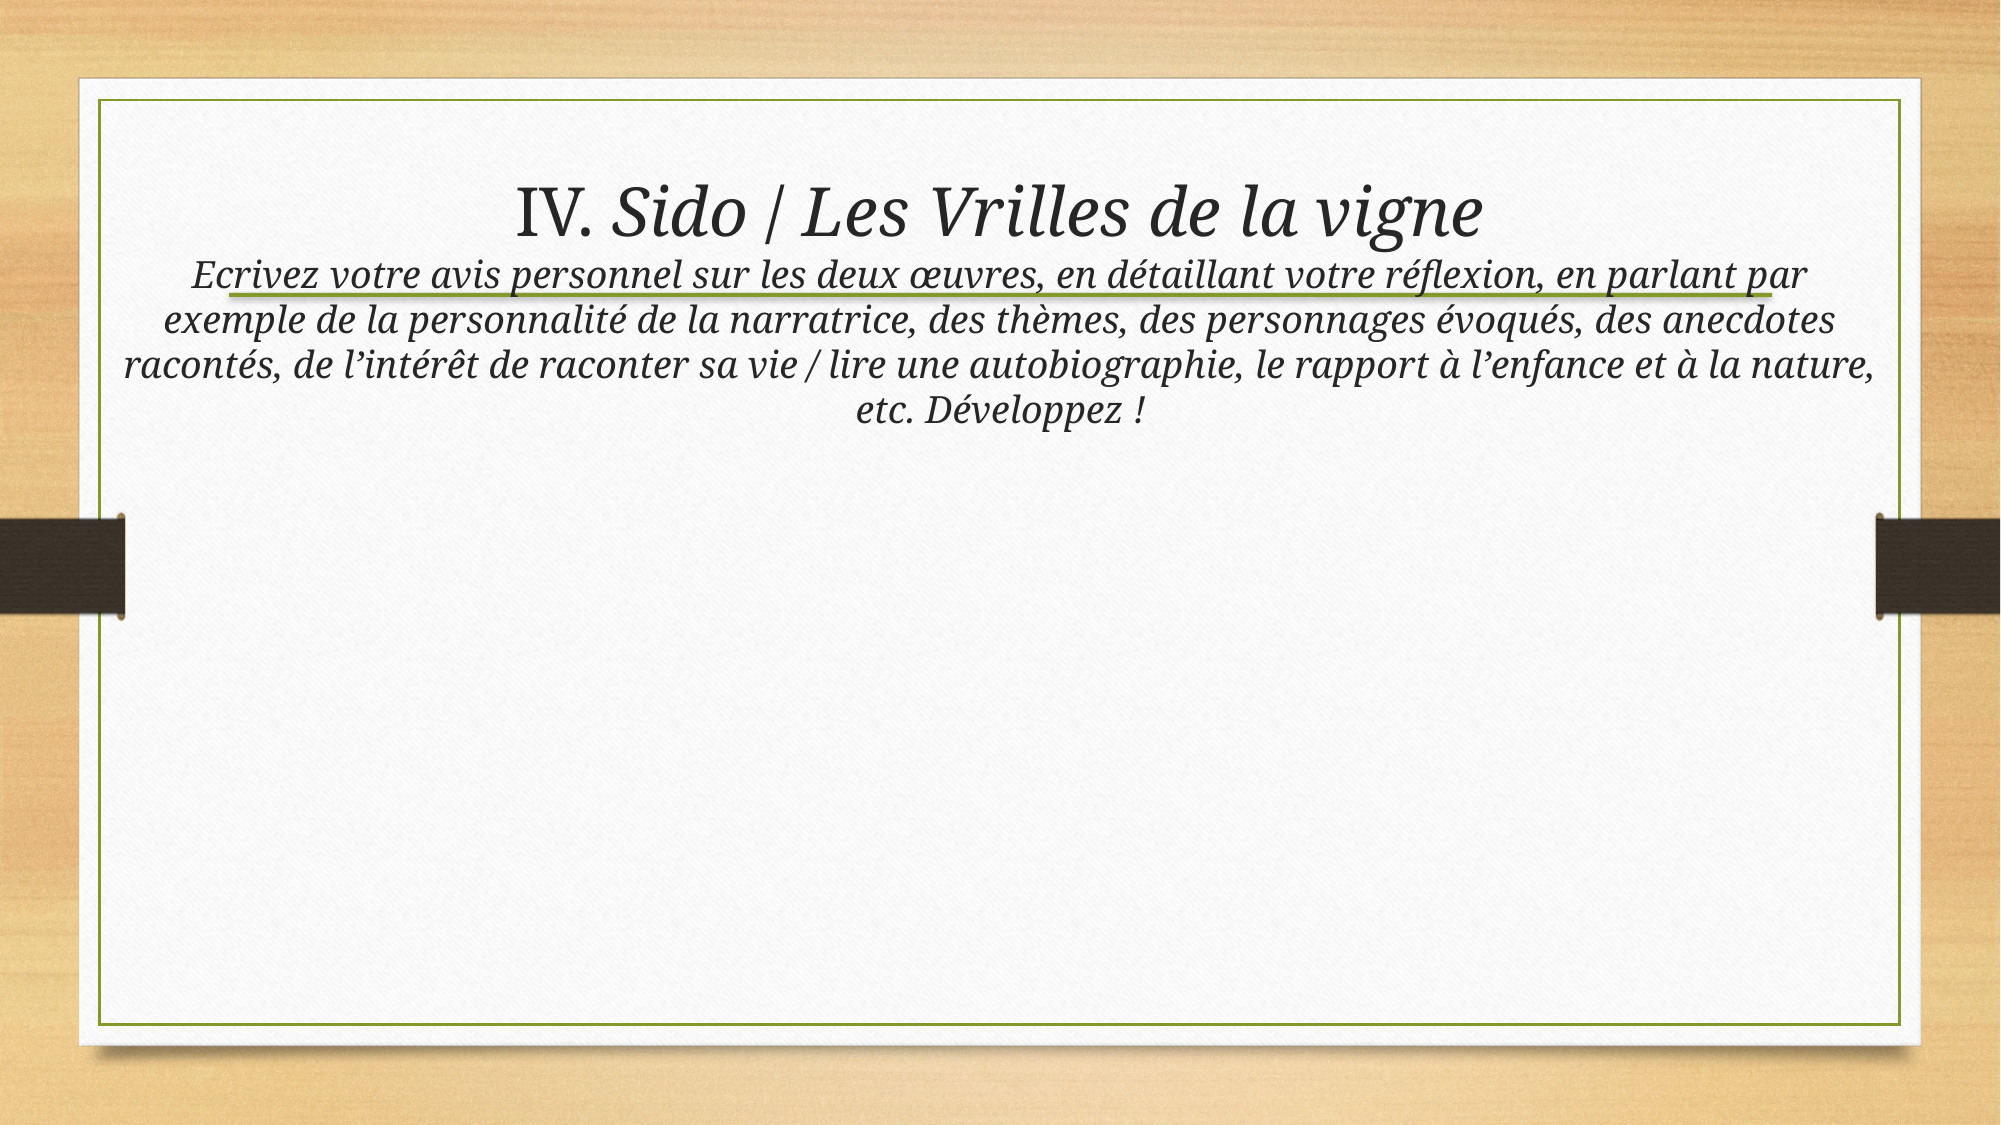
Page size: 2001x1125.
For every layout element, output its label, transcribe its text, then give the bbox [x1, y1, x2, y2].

title IV. Sido / Les Vrilles de la vigne [212, 161, 1788, 243]
picture [0, 0, 2001, 1125]
text_box Ecrivez votre avis personnel sur les deux œuvres, en détaillant votre réflexion, en parlant par exemple de la personnalité de la narratrice, des thèmes, des personnages évoqués, des anecdotes racontés, de l’intérêt de raconter sa vie / lire une autobiographie, le rapport à l’enfance et à la nature, etc. Développez ! [101, 243, 1900, 323]
